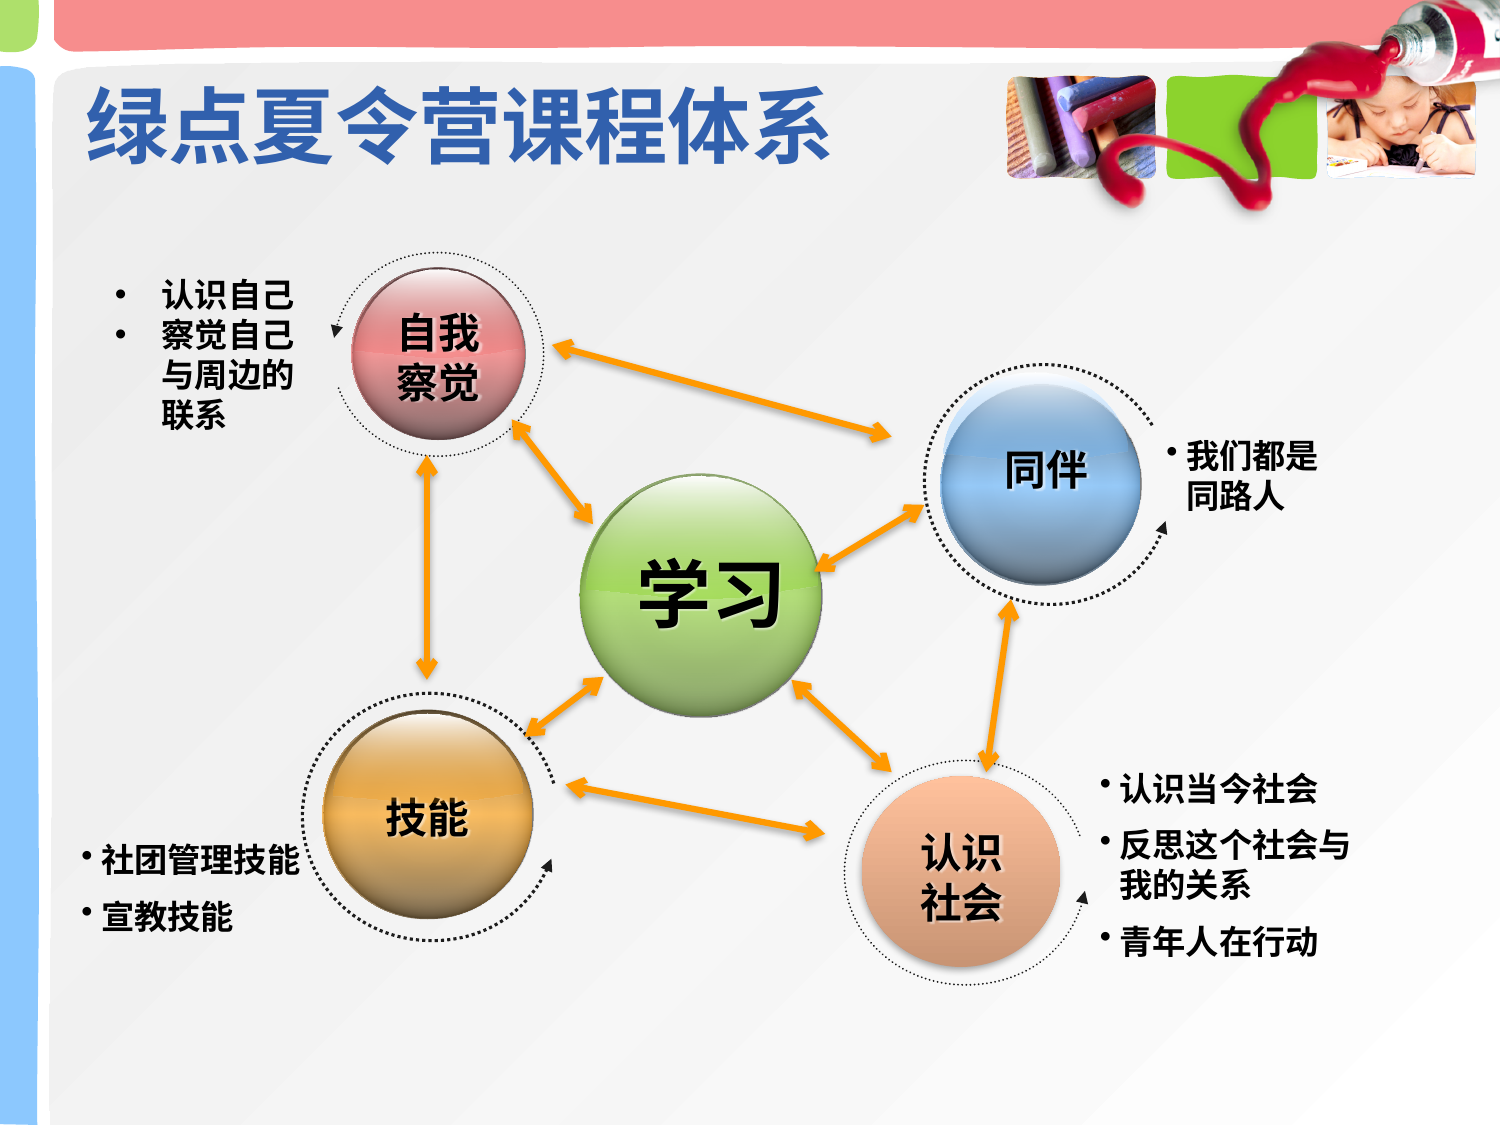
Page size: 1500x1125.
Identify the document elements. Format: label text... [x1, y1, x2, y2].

text_box [1147, 417, 1153, 429]
text_box [1147, 515, 1168, 558]
text_box 学习 [569, 539, 573, 645]
text_box 社团管理技能 宣教技能 [66, 832, 370, 944]
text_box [985, 598, 1012, 773]
text_box [338, 385, 346, 404]
text_box [996, 592, 1106, 605]
text_box [924, 432, 935, 530]
picture [578, 475, 823, 719]
text_box 认识当今社会 反思这个社会与我的关系 青年人在行动 [1085, 760, 1370, 1025]
picture [322, 709, 535, 919]
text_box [813, 504, 925, 572]
text_box [861, 776, 1061, 967]
text_box [530, 304, 545, 405]
text_box [980, 364, 1108, 382]
text_box 我们都是同路人 [1151, 428, 1356, 523]
text_box [540, 854, 553, 883]
picture [940, 383, 1142, 584]
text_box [511, 419, 594, 525]
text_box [524, 676, 604, 738]
text_box [540, 753, 554, 788]
picture [351, 266, 526, 440]
text_box [387, 252, 489, 265]
picture [1025, 0, 1500, 225]
text_box 认识自己 察觉自己与周边的联系 [100, 267, 325, 442]
text_box [992, 372, 1078, 382]
text_box [302, 758, 317, 832]
text_box [399, 449, 478, 457]
text_box 认识 社会 [905, 819, 1019, 935]
text_box [368, 693, 491, 708]
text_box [791, 679, 892, 773]
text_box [565, 784, 826, 835]
title 绿点夏令营课程体系 [70, 46, 1025, 202]
text_box [330, 304, 346, 340]
text_box [844, 760, 1085, 986]
text_box [372, 927, 492, 942]
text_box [551, 344, 892, 438]
